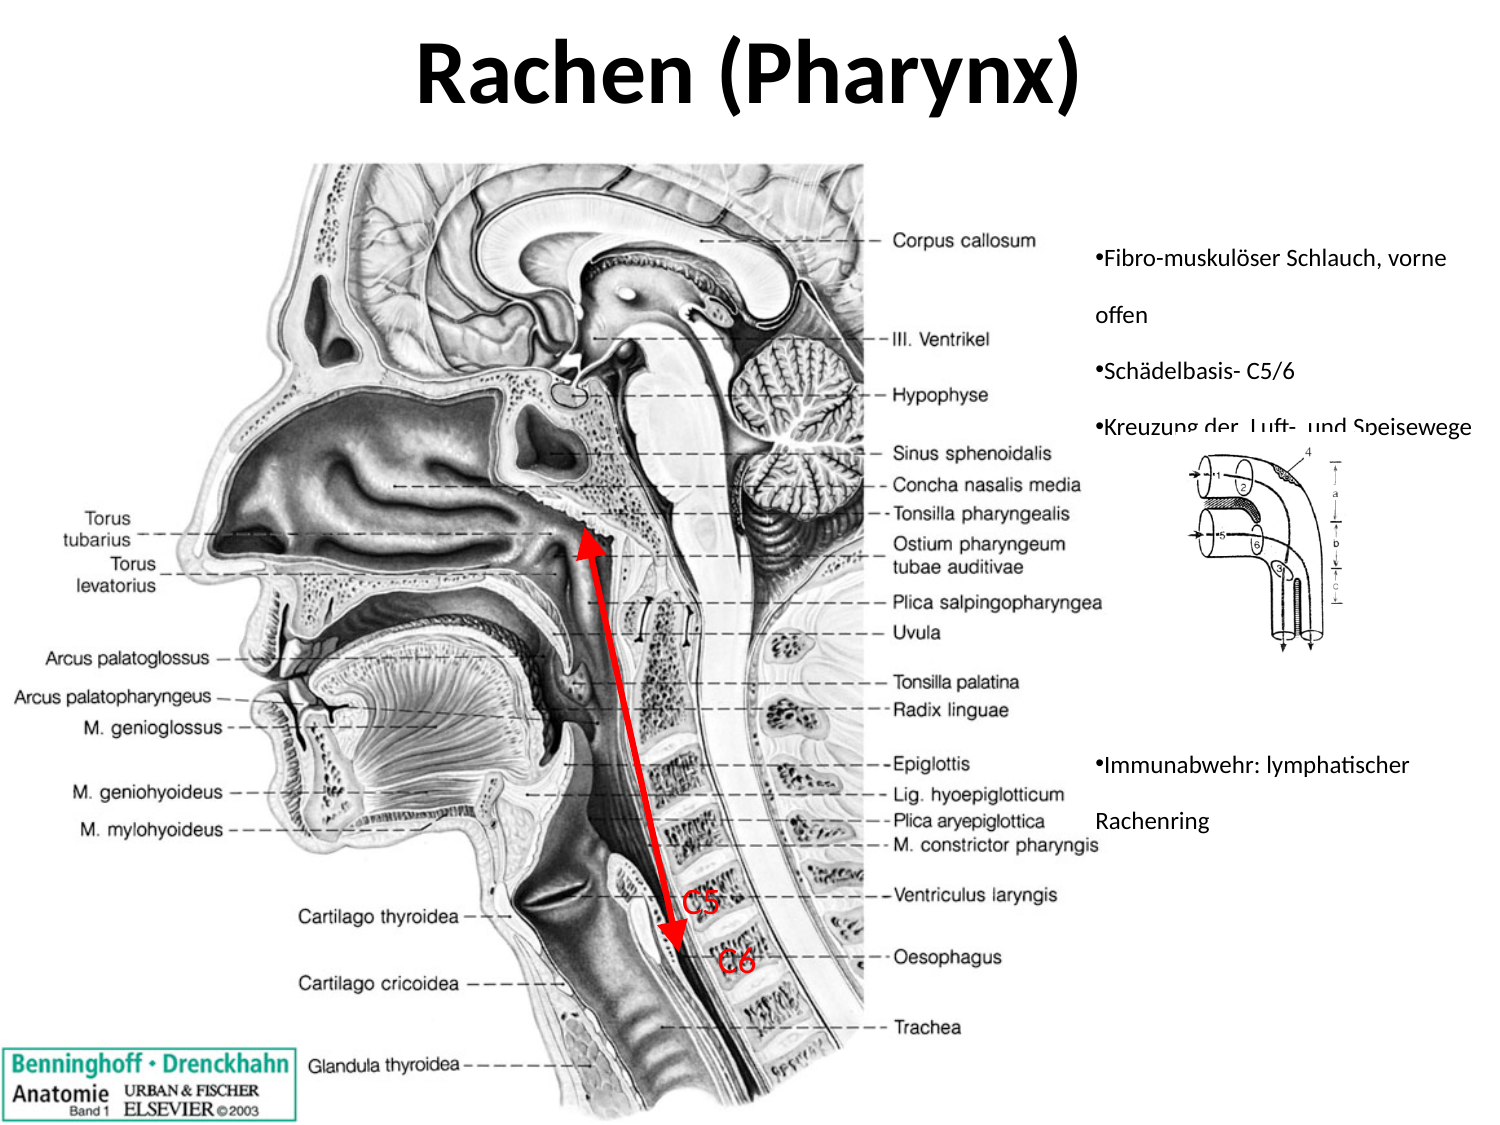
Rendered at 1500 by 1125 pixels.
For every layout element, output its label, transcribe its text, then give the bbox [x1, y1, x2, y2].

title Rachen (Pharynx) [75, 0, 1425, 161]
picture [0, 160, 1111, 1125]
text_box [584, 526, 680, 953]
text_box Fibro-muskulöser Schlauch, vorne offen Schädelbasis- C5/6 Kreuzung der Luft- und Speisewege Immunabwehr: lymphatischer Rachenring [1115, 208, 1500, 842]
picture [1174, 432, 1371, 681]
